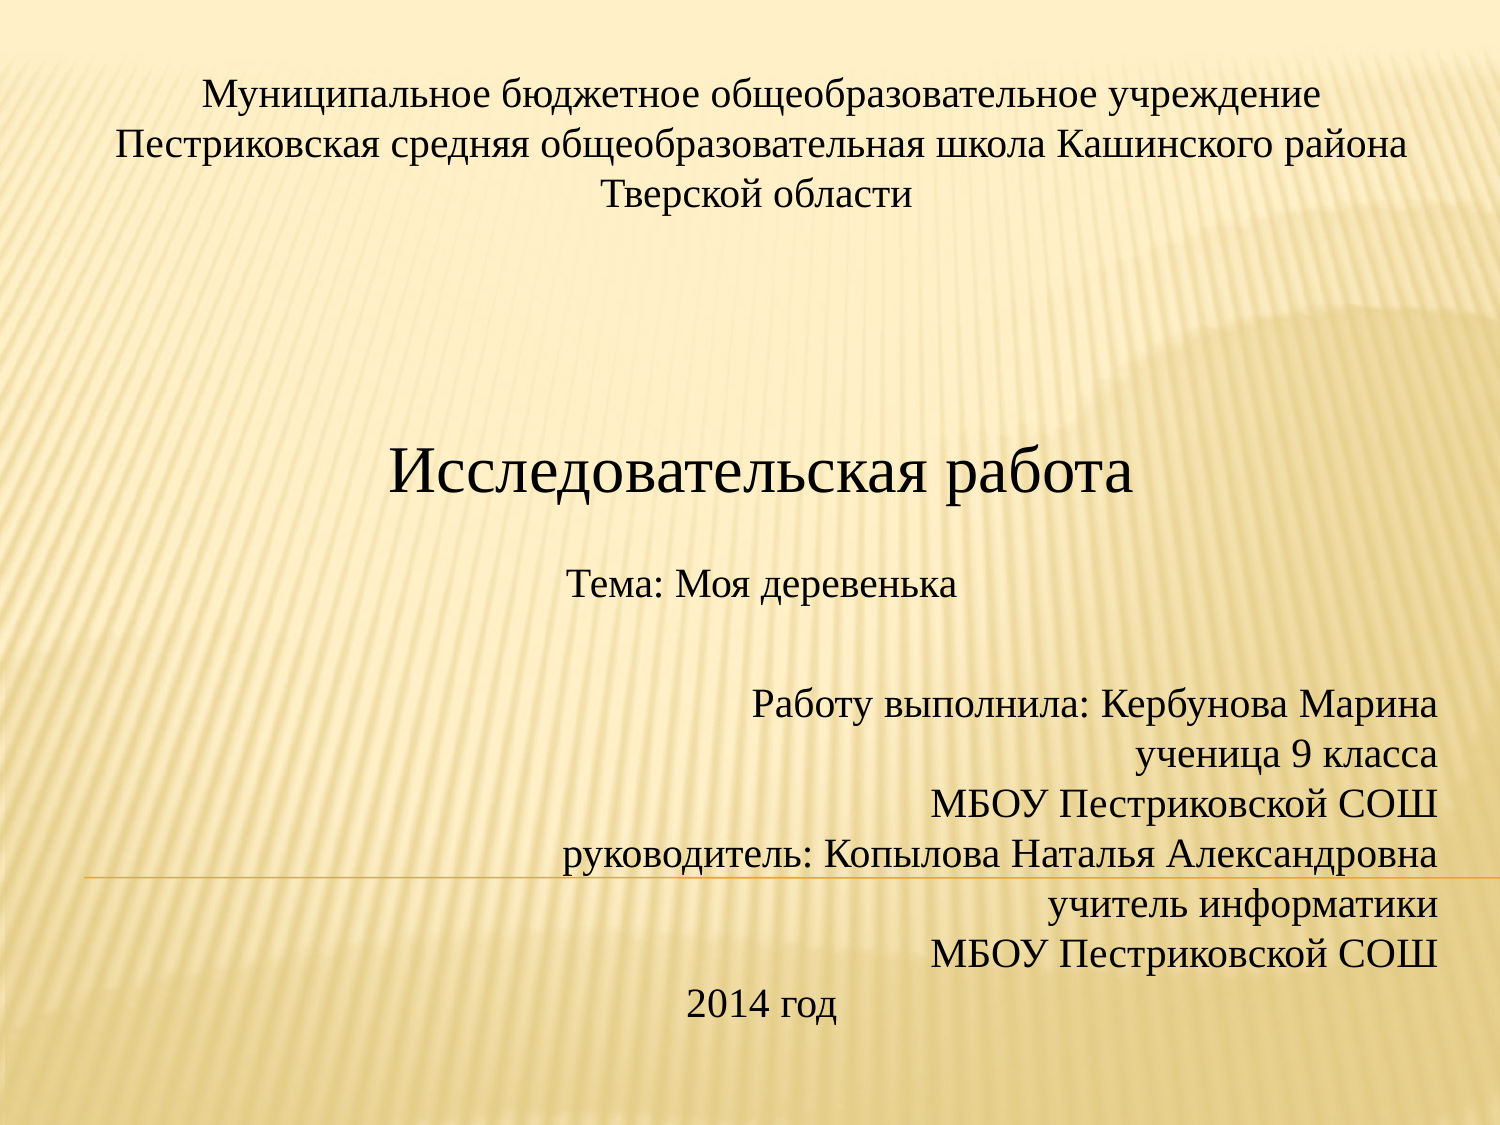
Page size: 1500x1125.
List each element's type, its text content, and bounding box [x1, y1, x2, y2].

text_box Муниципальное бюджетное общеобразовательное учреждение Пестриковская средняя общеобразовательная школа Кашинского района Тверской области Исследовательская работа Тема: Моя деревенька Работу выполнила: Кербунова Марина ученица 9 класса МБОУ Пестриковской СОШ руководитель: Копылова Наталья Александровна учитель информатики МБОУ Пестриковской СОШ 2014 год [70, 58, 1454, 1034]
